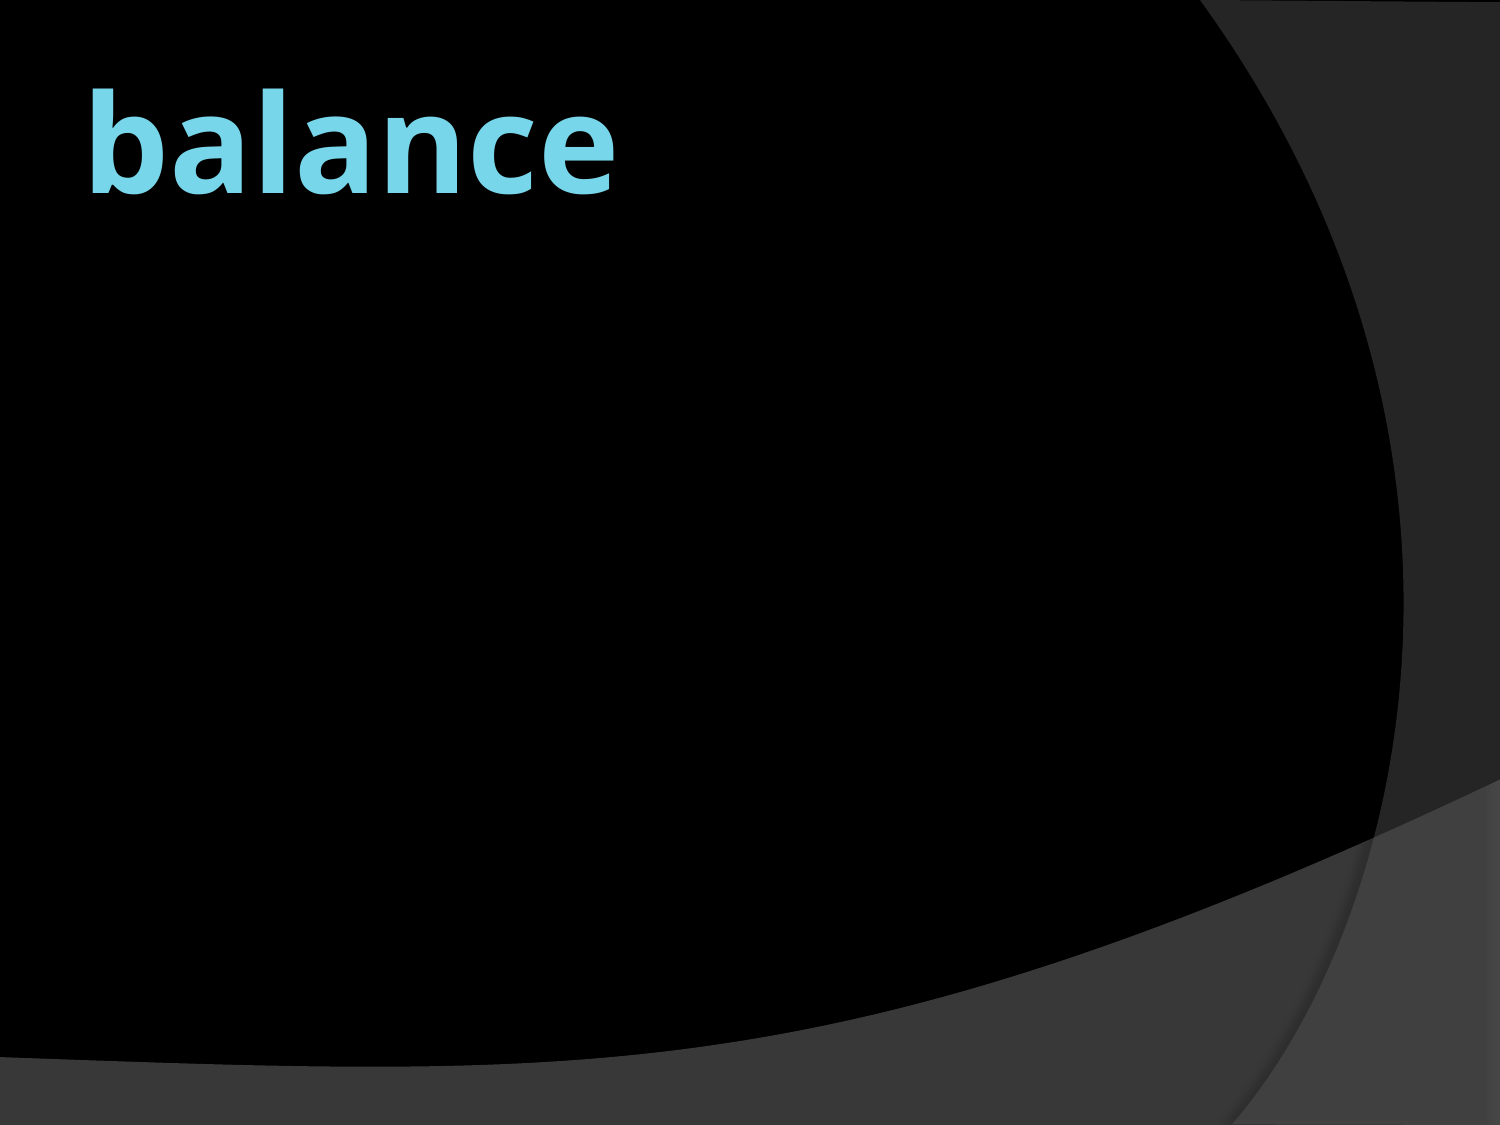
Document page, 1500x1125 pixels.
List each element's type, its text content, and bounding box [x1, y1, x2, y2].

title balance [75, 45, 1300, 233]
